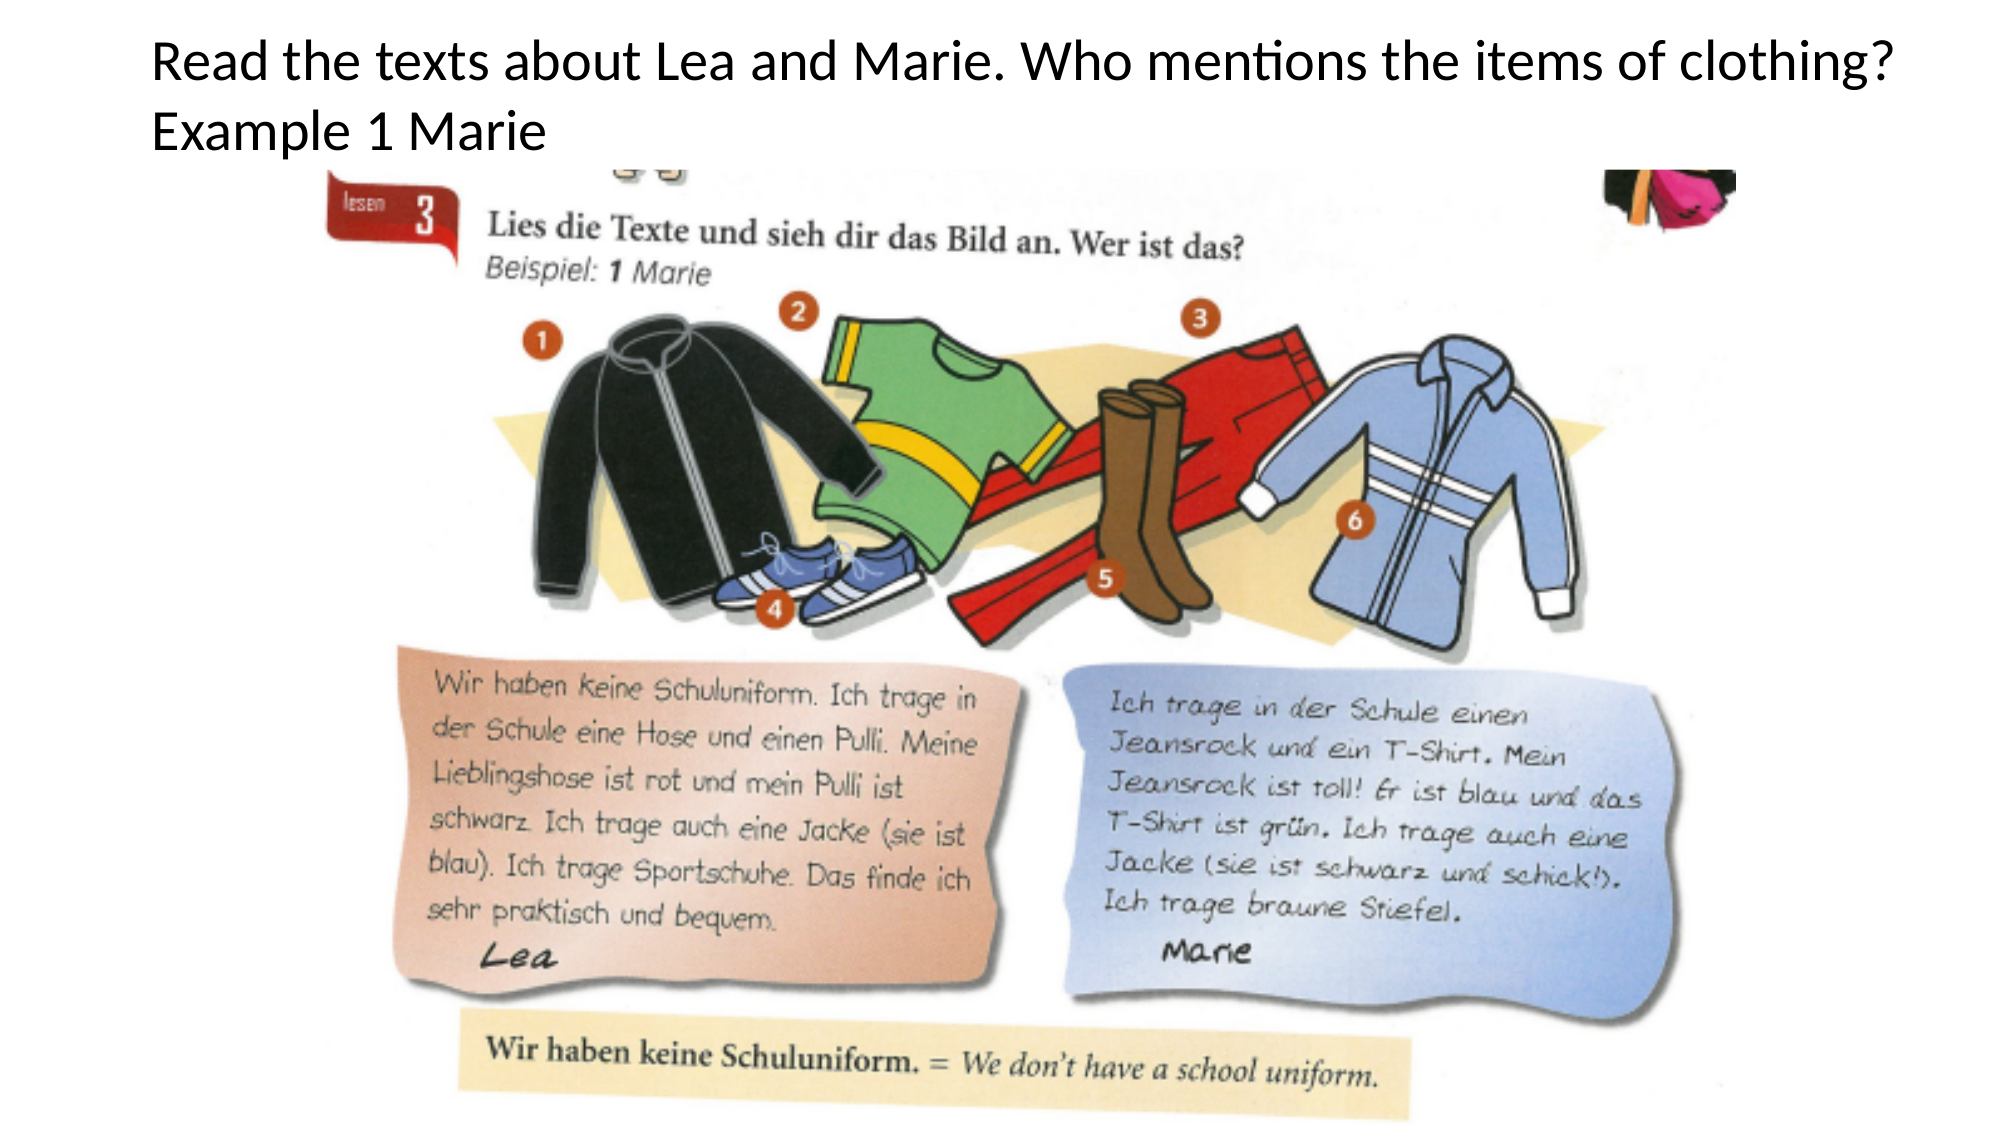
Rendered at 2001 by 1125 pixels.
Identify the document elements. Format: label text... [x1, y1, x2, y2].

text_box Read the texts about Lea and Marie. Who mentions the items of clothing? Example 1 Marie [137, 14, 1955, 170]
picture [303, 169, 1736, 1125]
